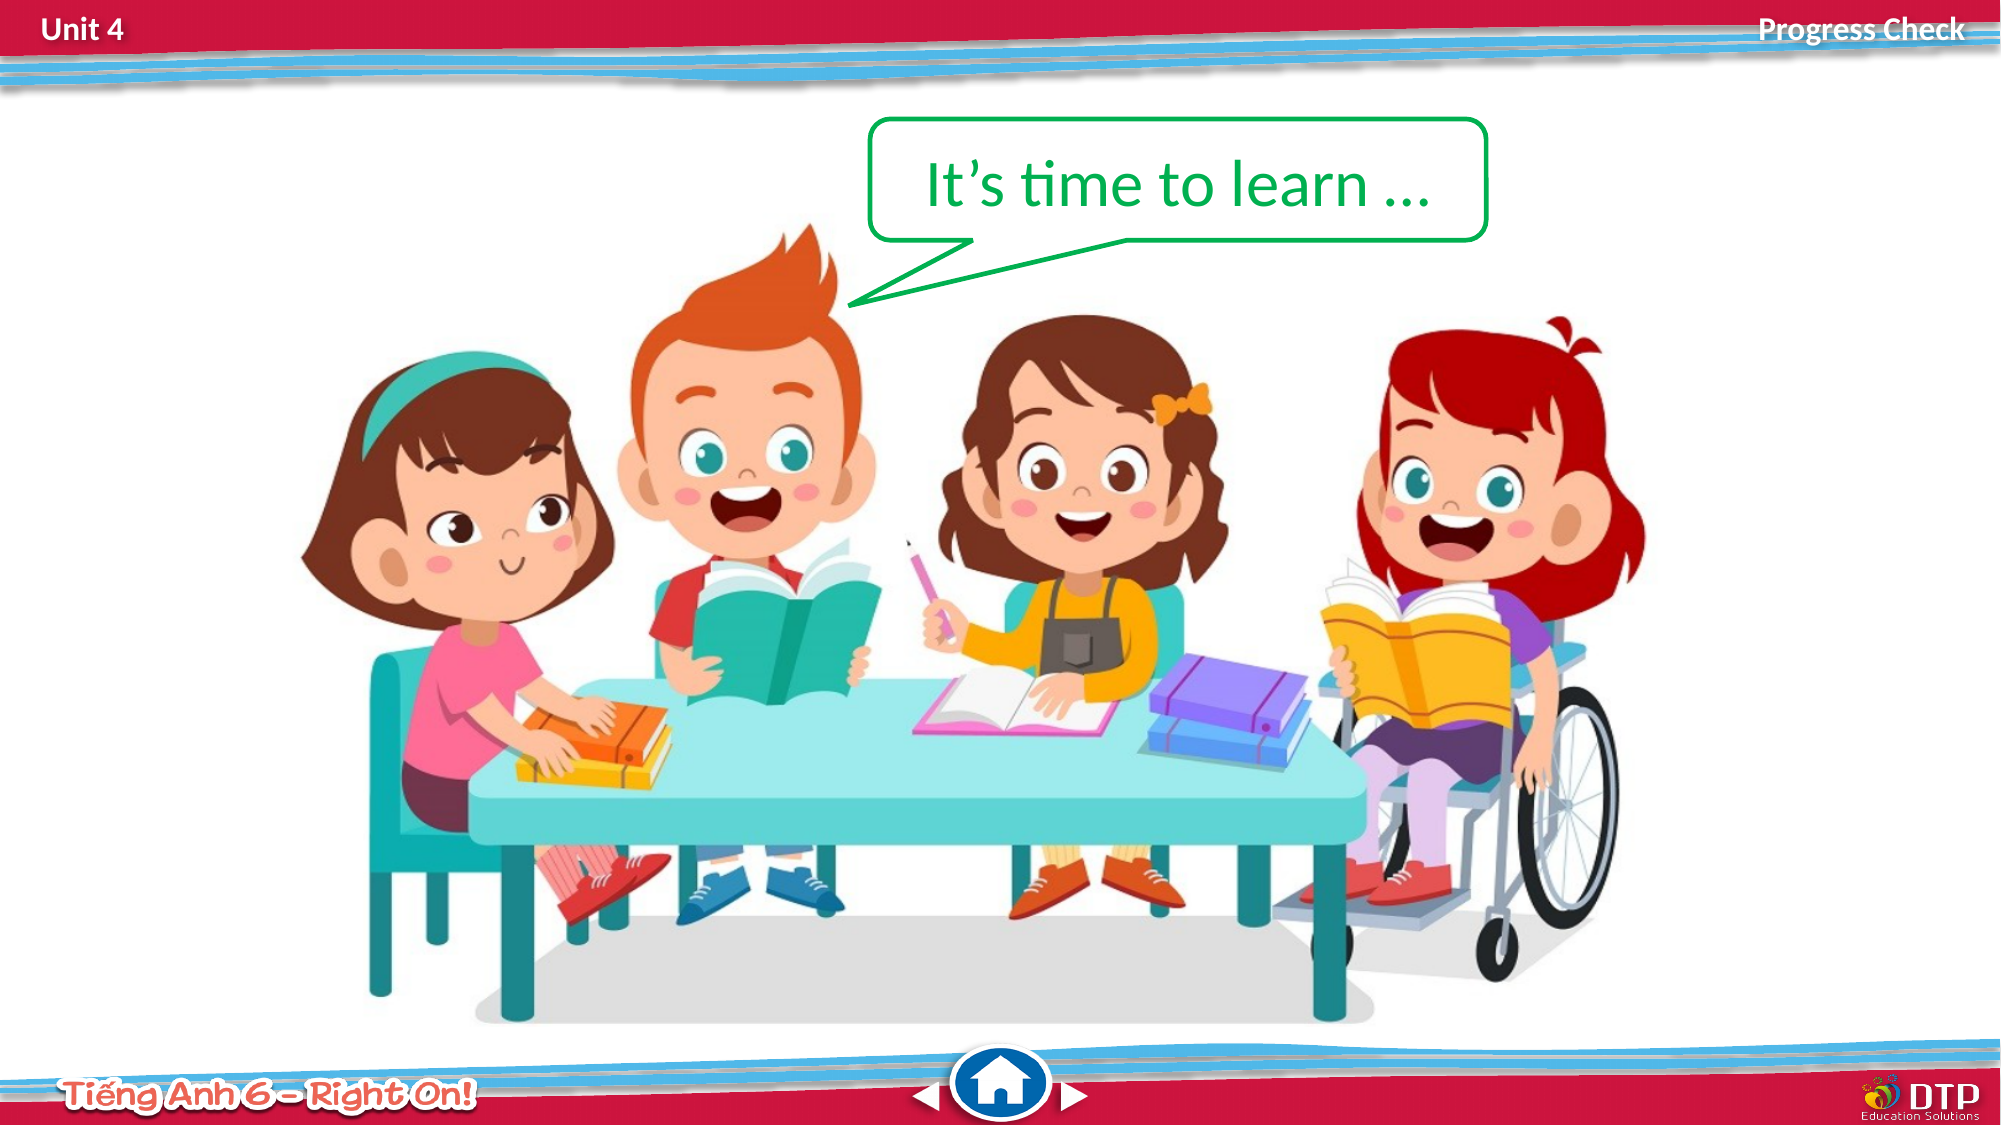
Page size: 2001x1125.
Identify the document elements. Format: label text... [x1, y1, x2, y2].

text_box It’s time to learn … [869, 117, 1488, 207]
picture [0, 0, 2000, 1125]
